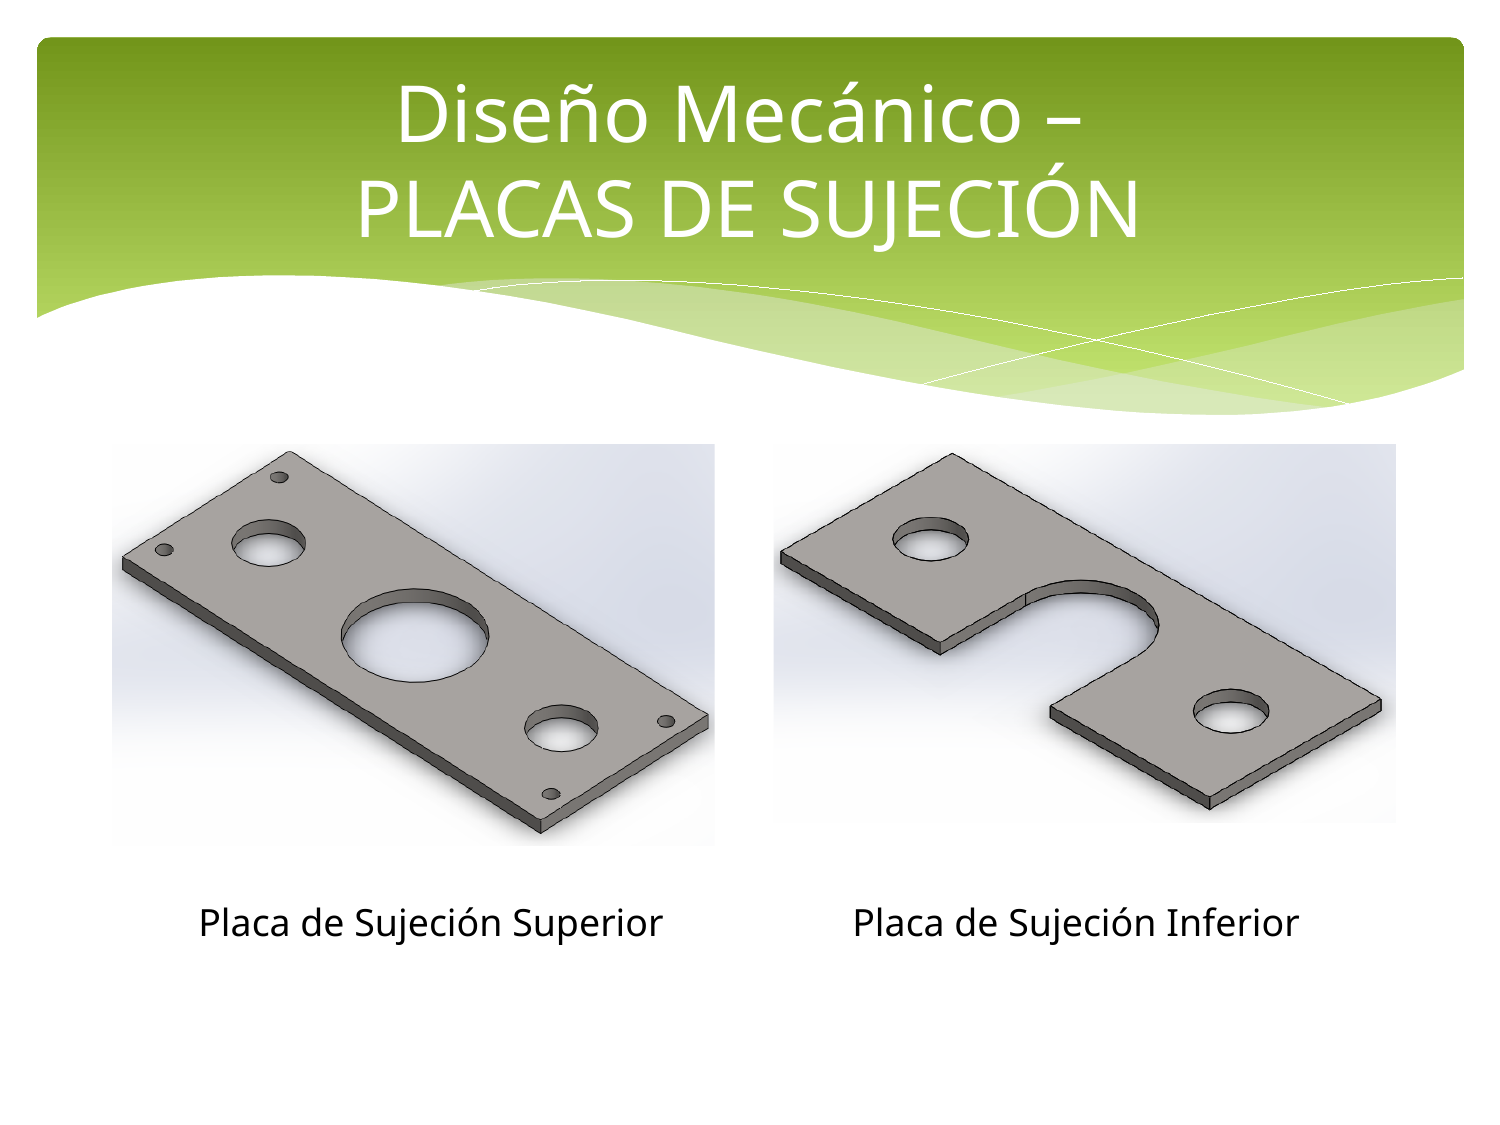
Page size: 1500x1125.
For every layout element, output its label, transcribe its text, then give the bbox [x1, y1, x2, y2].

text_box Placa de Sujeción Superior [183, 891, 680, 952]
text_box Placa de Sujeción Inferior [837, 891, 1316, 952]
title Diseño Mecánico – PLACAS DE SUJECIÓN [75, 55, 1425, 261]
picture [773, 444, 1397, 823]
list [111, 444, 715, 847]
